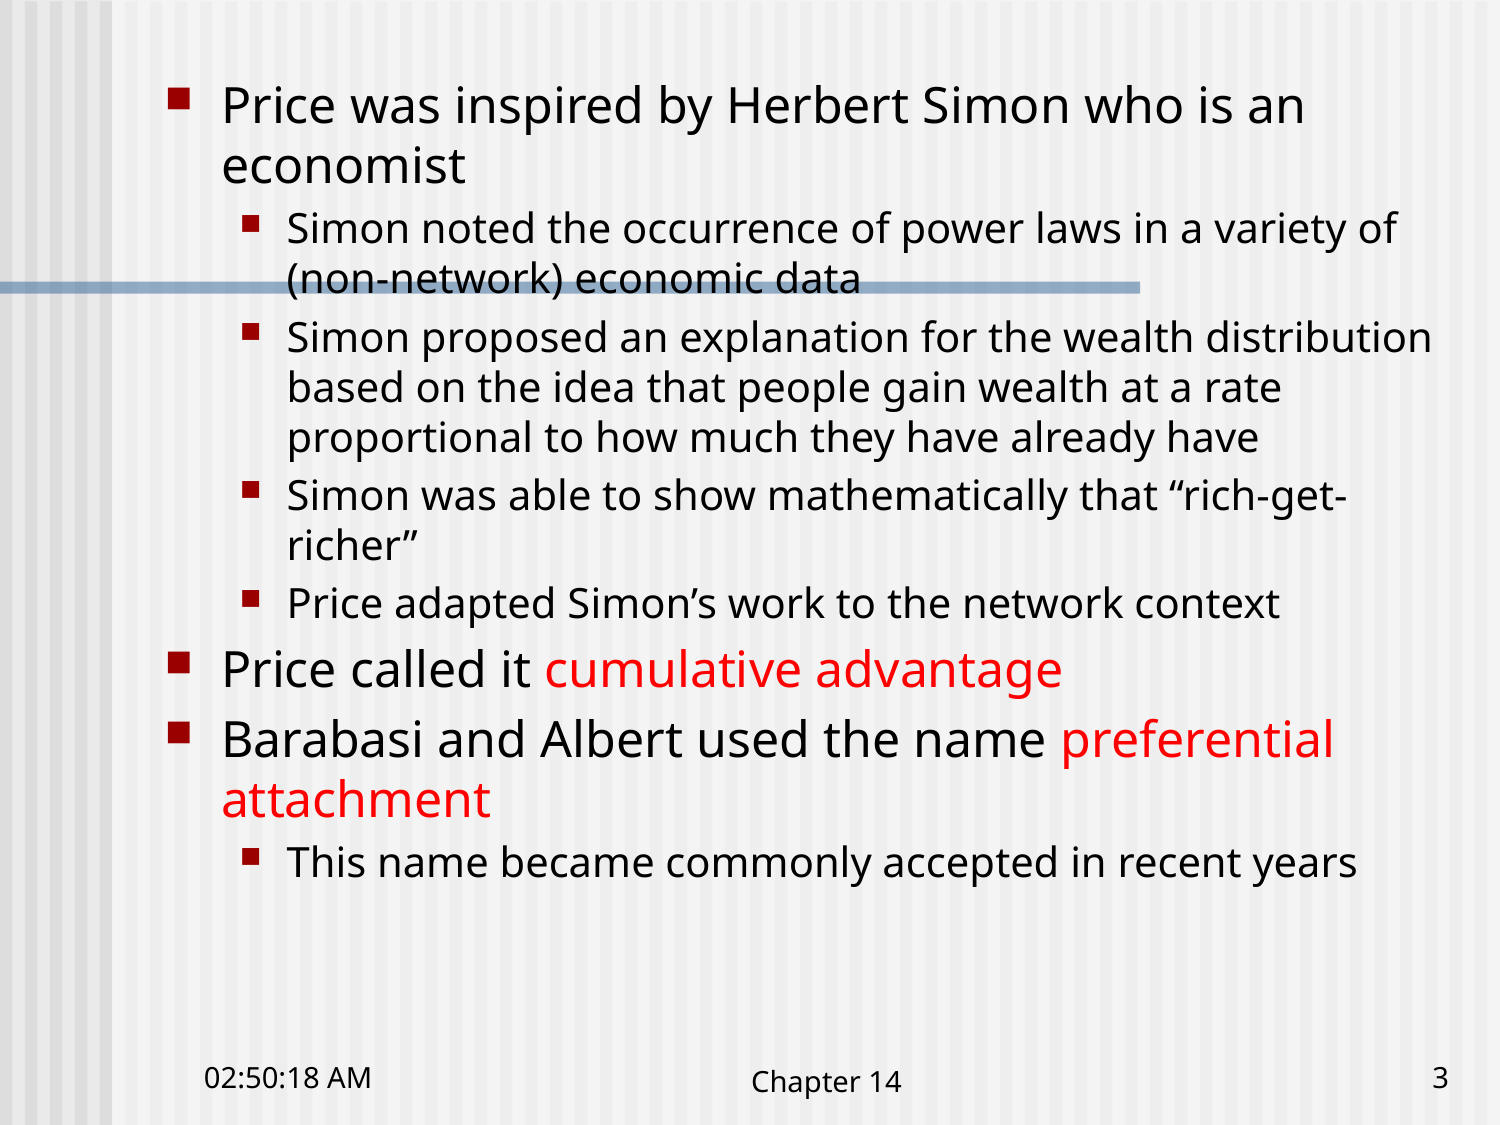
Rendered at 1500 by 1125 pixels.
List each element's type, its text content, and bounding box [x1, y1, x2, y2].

slide_number 3 [1151, 1031, 1465, 1107]
footer Chapter 14 [588, 1031, 1065, 1107]
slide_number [188, 1031, 502, 1107]
list Price was inspired by Herbert Simon who is an economist Simon noted the occurrence of power laws in a variety of (non-network) economic data Simon proposed an explanation for the wealth distribution based on the idea that people gain wealth at a rate proportional to how much they have already have Simon was able to show mathematically that “rich-get-richer” Price adapted Simon’s work to the network context Price called it cumulative advantage Barabasi and Albert used the name preferential attachment This name became commonly accepted in recent years [149, 66, 1481, 1001]
